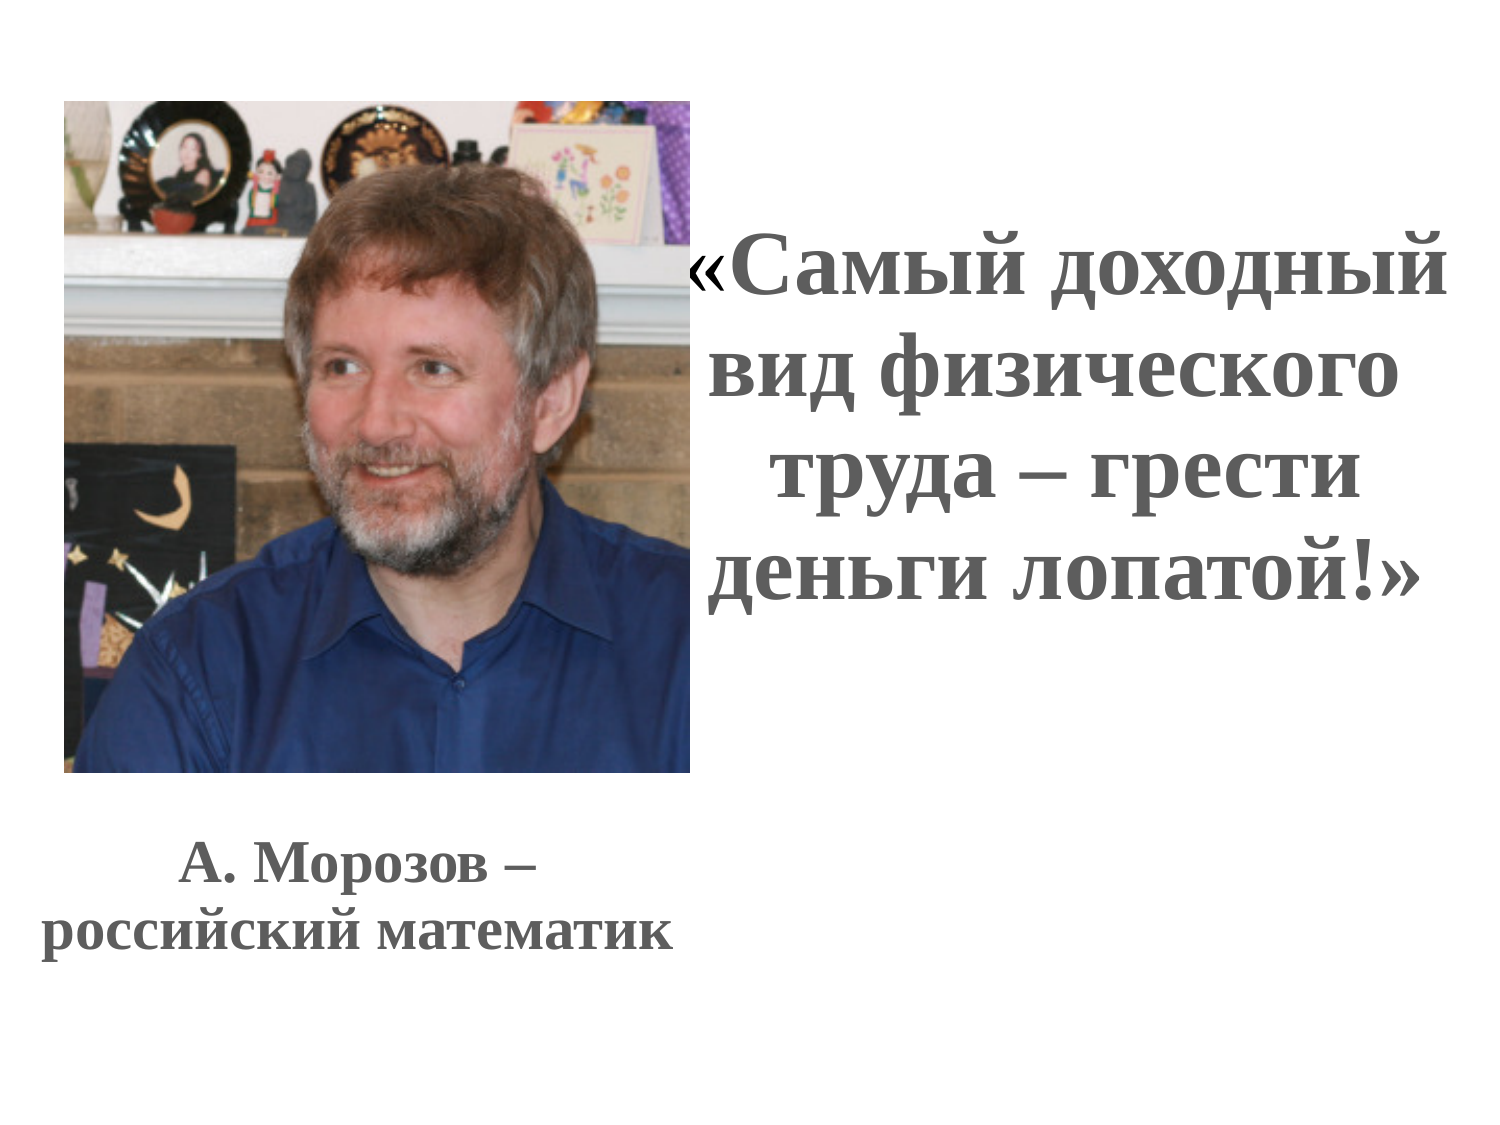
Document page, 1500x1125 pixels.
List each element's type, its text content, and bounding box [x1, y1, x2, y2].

picture [64, 101, 691, 773]
title «Самый доходный вид физического труда – грести деньги лопатой!» [696, 164, 1500, 668]
subtitle А. Морозов – российский математик [0, 820, 715, 973]
